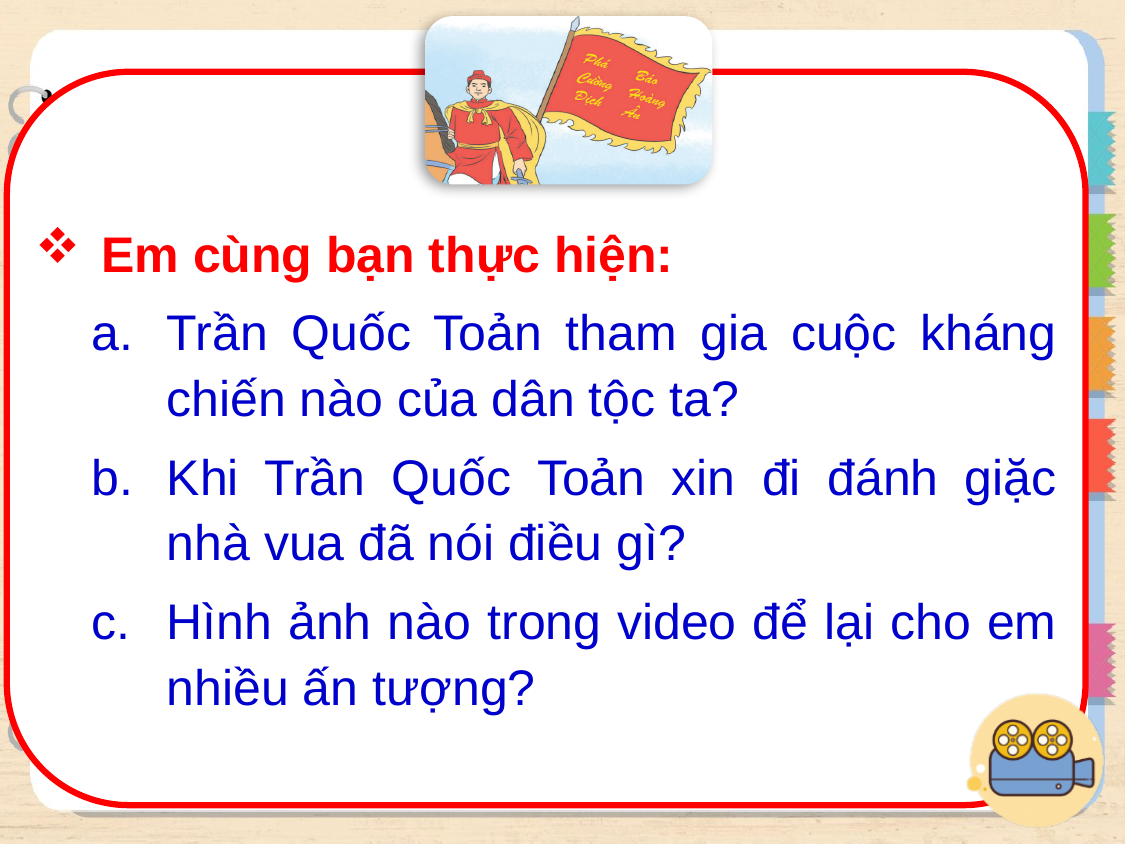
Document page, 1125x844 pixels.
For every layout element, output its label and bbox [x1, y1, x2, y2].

picture [0, 0, 1125, 844]
text_box [6, 16, 1123, 836]
